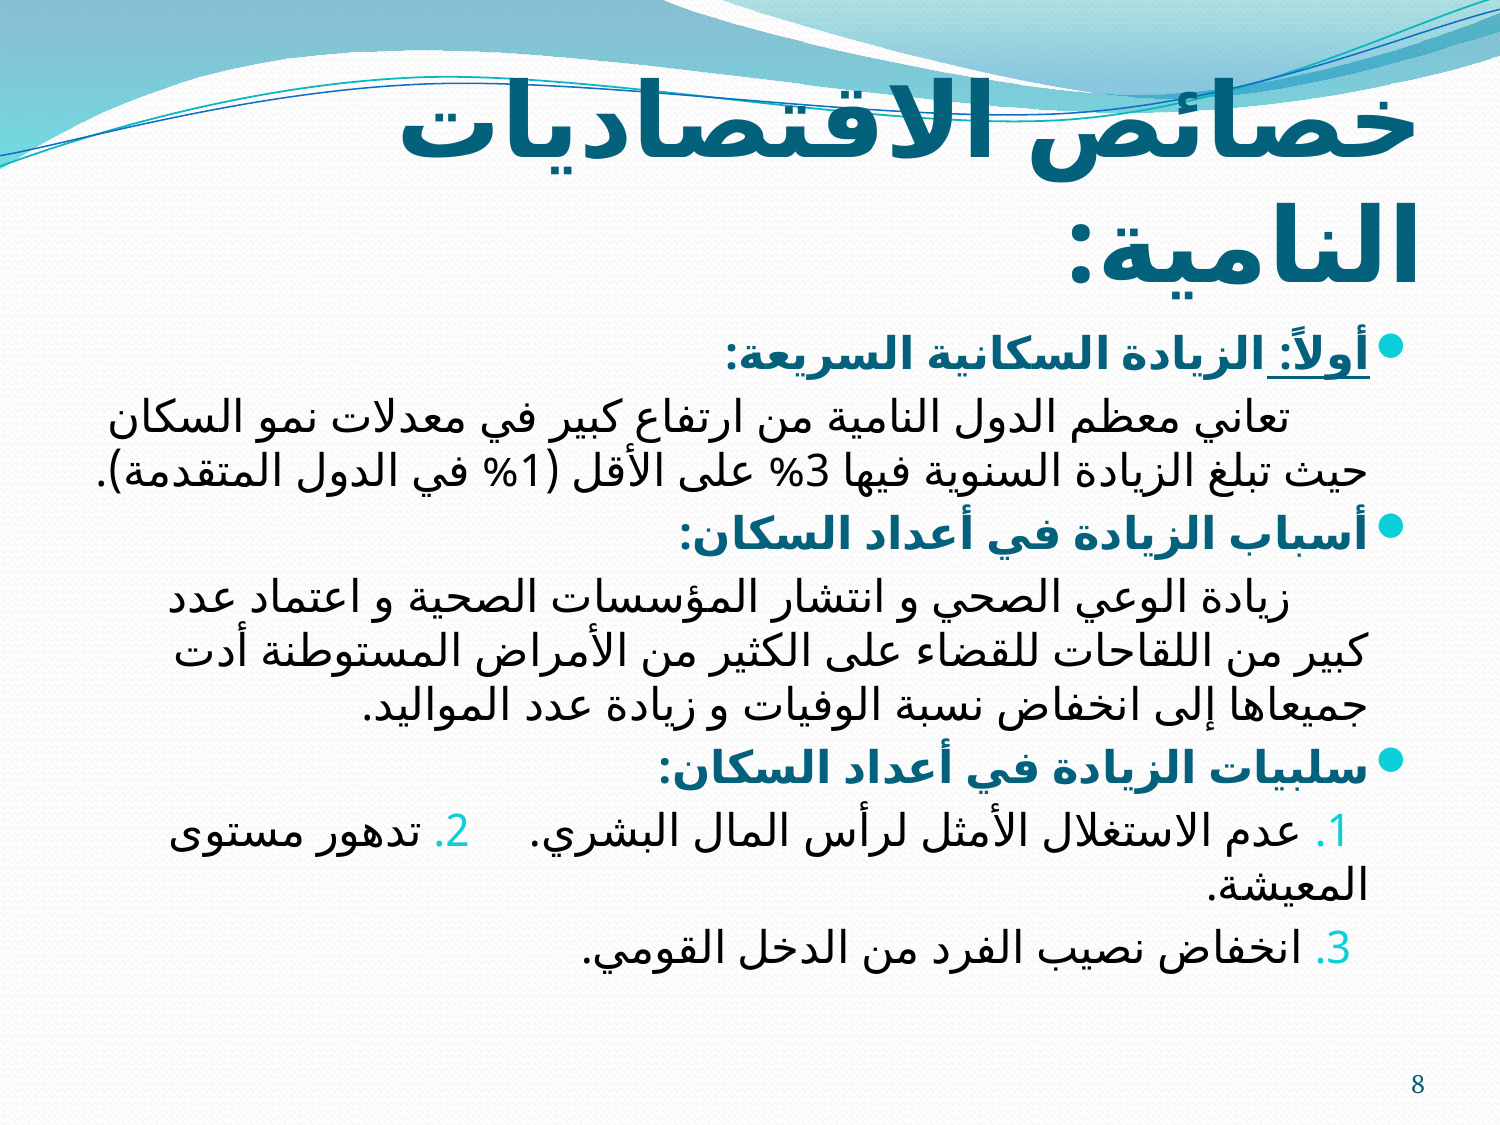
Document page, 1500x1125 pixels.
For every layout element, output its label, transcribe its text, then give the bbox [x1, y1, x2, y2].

slide_number 8 [1299, 1042, 1425, 1103]
title خصائص الاقتصاديات النامية: [75, 115, 1425, 303]
list أولاً: الزيادة السكانية السريعة: تعاني معظم الدول النامية من ارتفاع كبير في معدلات نمو السكان حيث تبلغ الزيادة السنوية فيها 3% على الأقل (1% في الدول المتقدمة). أسباب الزيادة في أعداد السكان: زيادة الوعي الصحي و انتشار المؤسسات الصحية و اعتماد عدد كبير من اللقاحات للقضاء على الكثير من الأمراض المستوطنة أدت جميعاها إلى انخفاض نسبة الوفيات و زيادة عدد المواليد. سلبيات الزيادة في أعداد السكان: 1. عدم الاستغلال الأمثل لرأس المال البشري. 2. تدهور مستوى المعيشة. 3. انخفاض نصيب الفرد من الدخل القومي. [75, 317, 1425, 1038]
